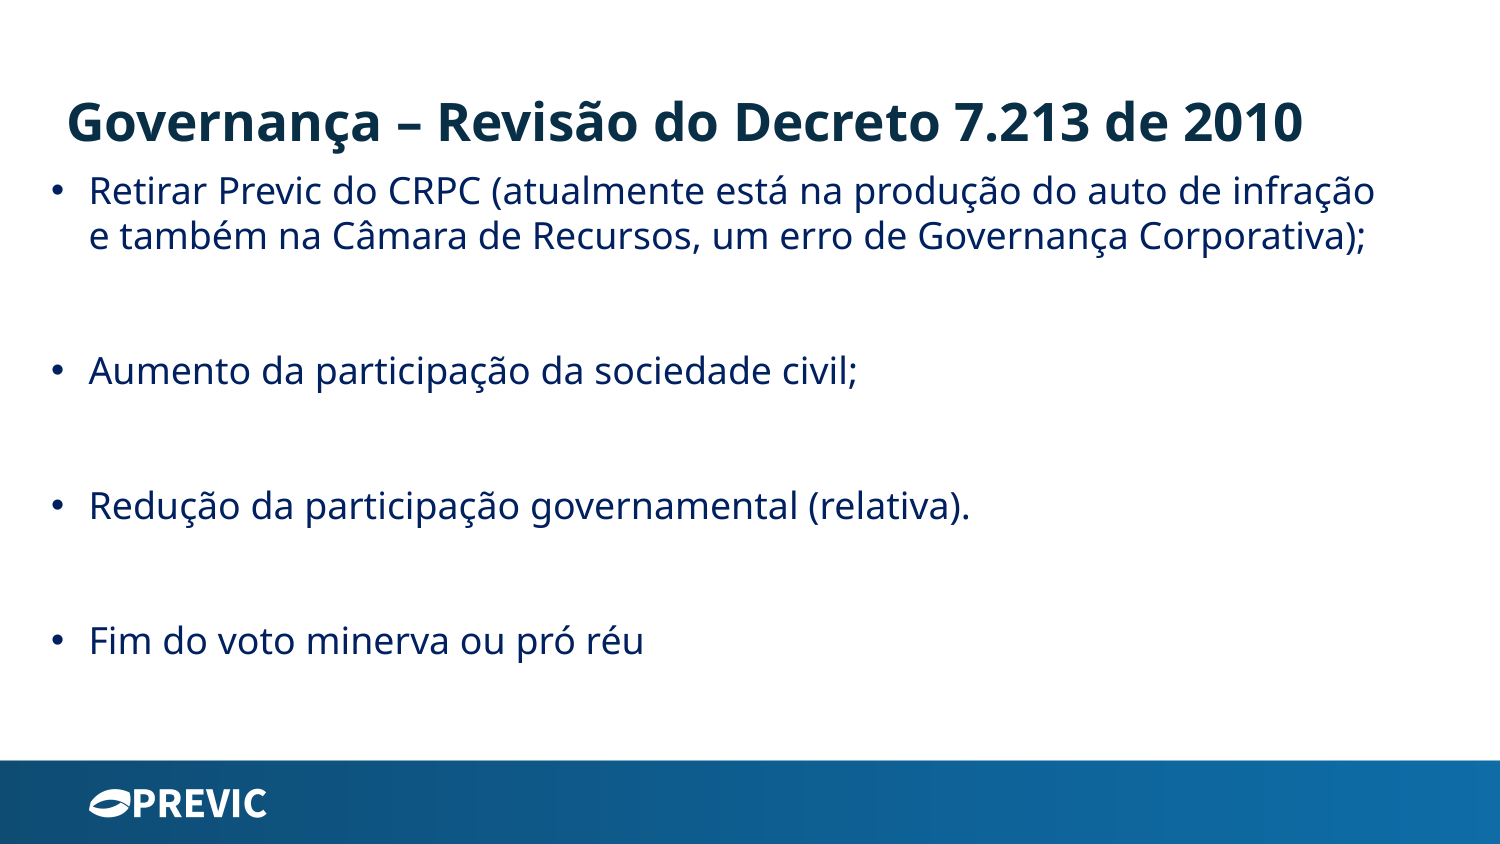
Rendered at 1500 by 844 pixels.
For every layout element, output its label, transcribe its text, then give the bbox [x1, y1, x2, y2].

picture [0, 0, 1500, 844]
title Governança – Revisão do Decreto 7.213 de 2010 [51, 72, 1449, 167]
text_box Retirar Previc do CRPC (atualmente está na produção do auto de infração e também na Câmara de Recursos, um erro de Governança Corporativa); Aumento da participação da sociedade civil; Redução da participação governamental (relativa). Fim do voto minerva ou pró réu [51, 166, 1377, 725]
